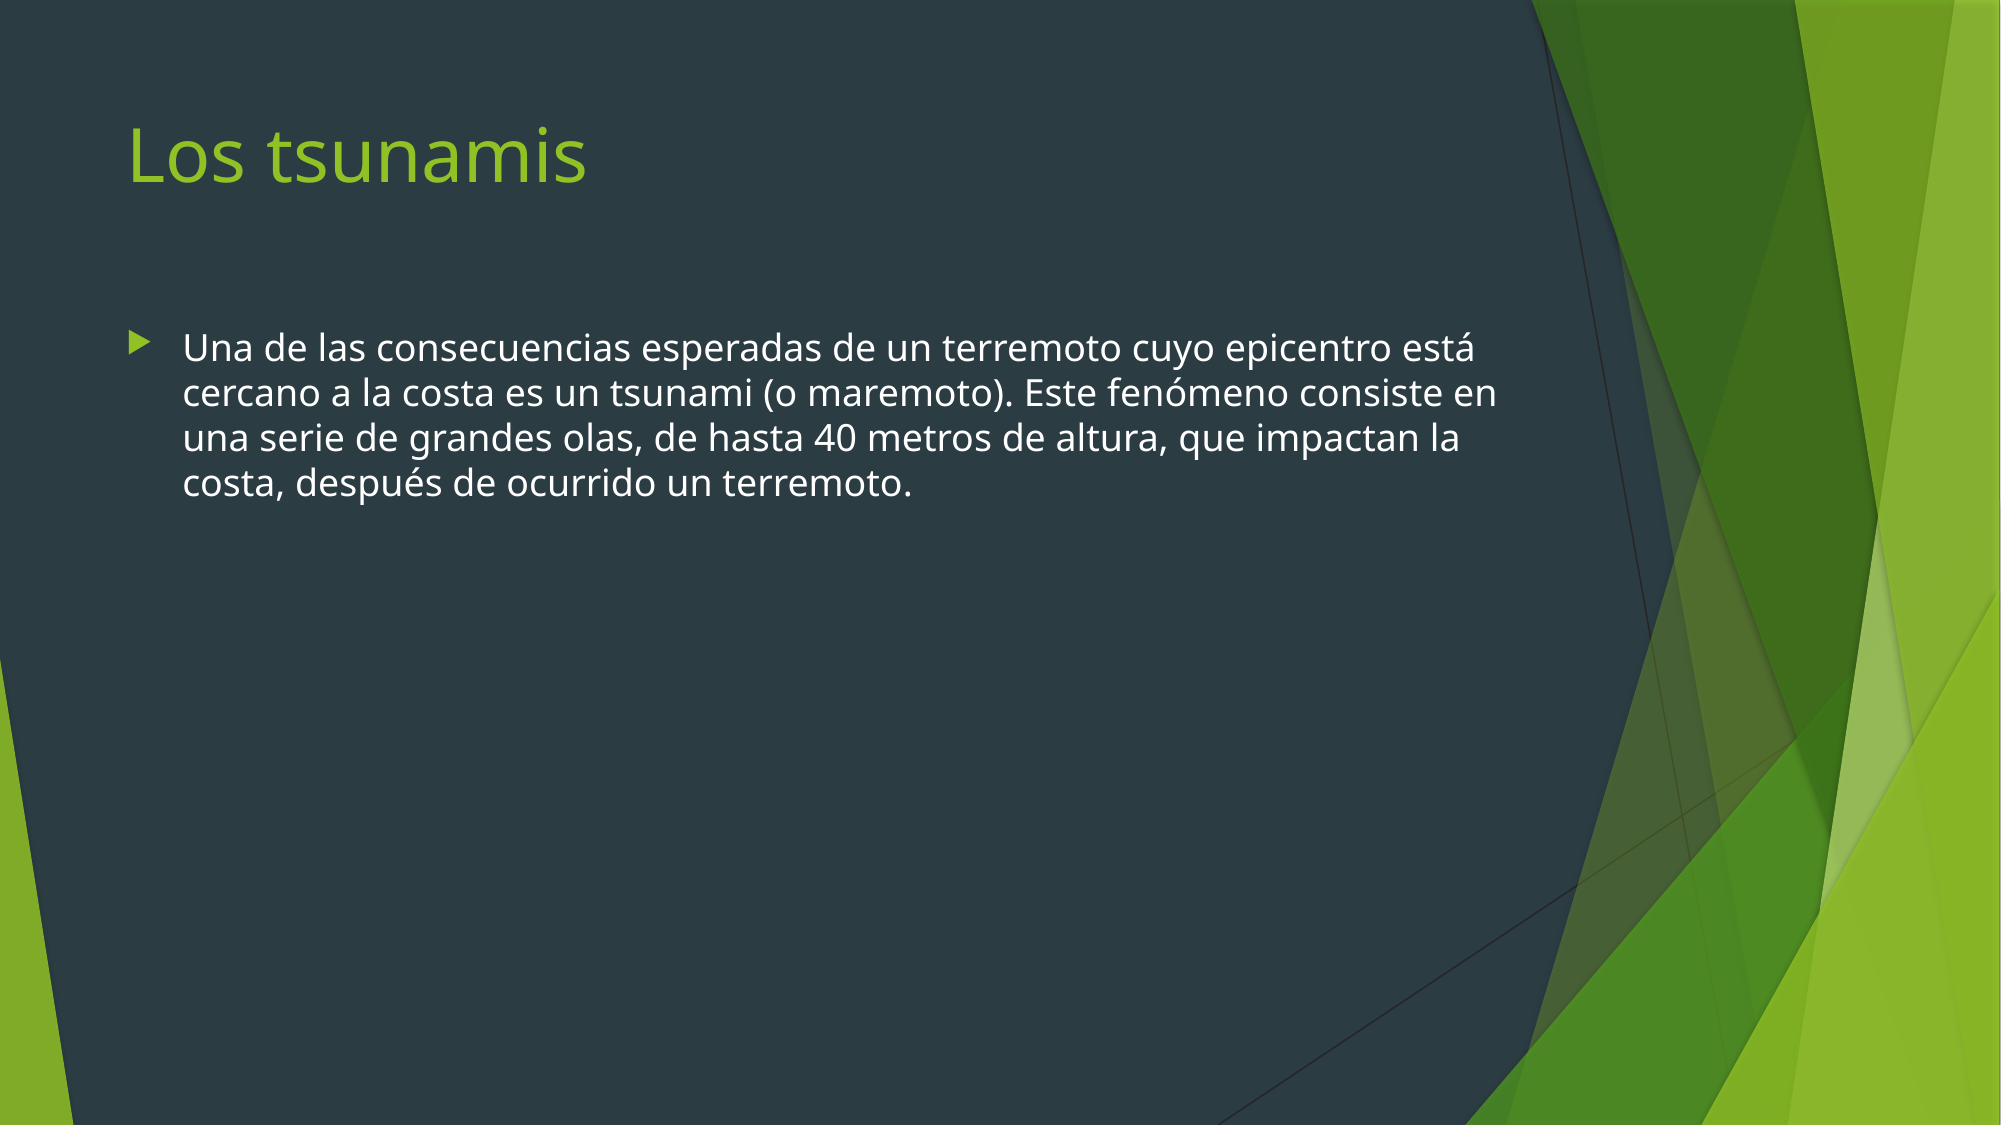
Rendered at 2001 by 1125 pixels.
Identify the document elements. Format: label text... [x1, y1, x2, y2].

title Los tsunamis [111, 99, 1522, 316]
list Una de las consecuencias esperadas de un terremoto cuyo epicentro está cercano a la costa es un tsunami (o maremoto). Este fenómeno consiste en una serie de grandes olas, de hasta 40 metros de altura, que impactan la costa, después de ocurrido un terremoto. [111, 316, 1522, 954]
